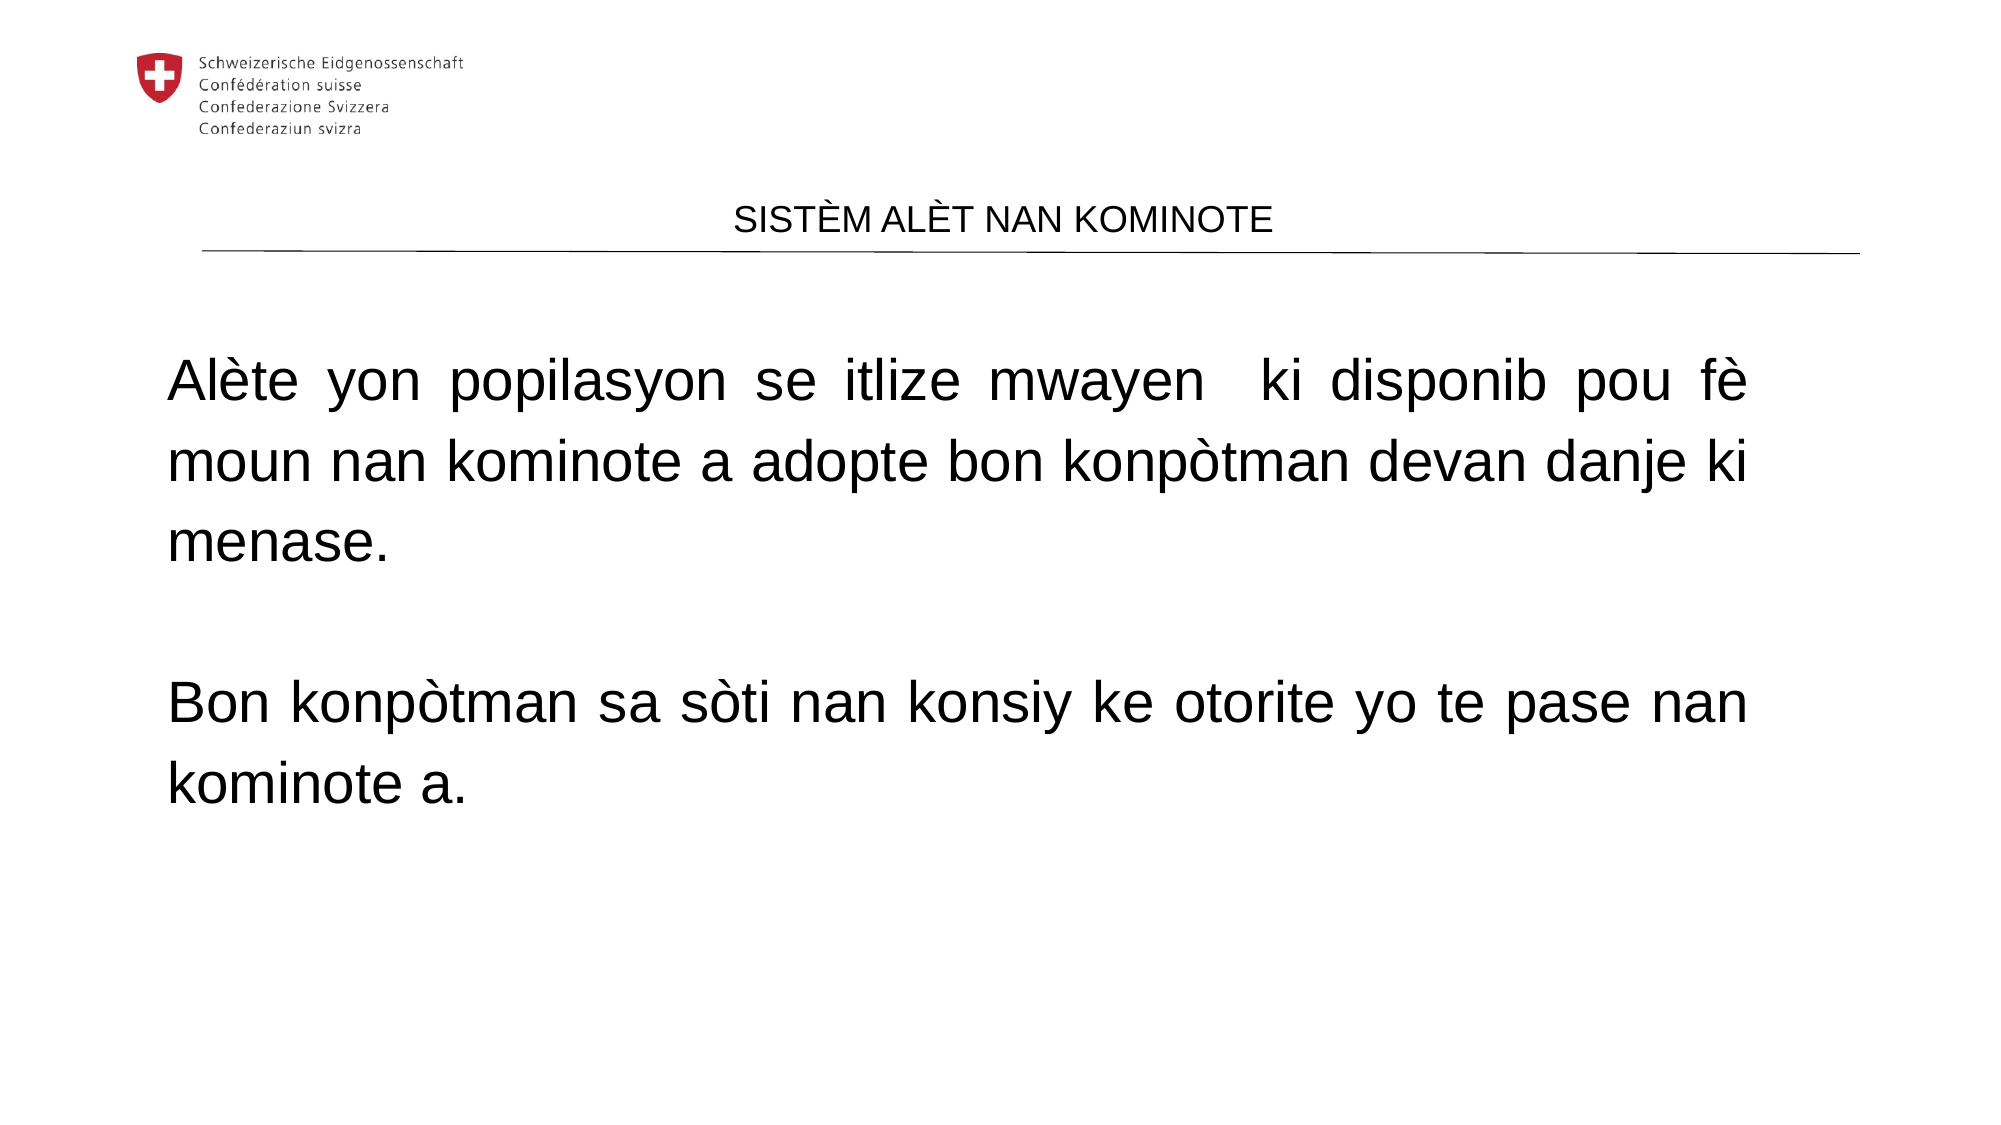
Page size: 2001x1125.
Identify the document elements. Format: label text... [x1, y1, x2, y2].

text_box Alète yon popilasyon se itlize mwayen ki disponib pou fè moun nan kominote a adopte bon konpòtman devan danje ki menase. Bon konpòtman sa sòti nan konsiy ke otorite yo te pase nan kominote a. [152, 324, 1766, 823]
text_box SISTÈM ALÈT NAN KOMINOTE [171, 187, 1848, 248]
picture [137, 53, 463, 134]
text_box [201, 250, 1860, 254]
